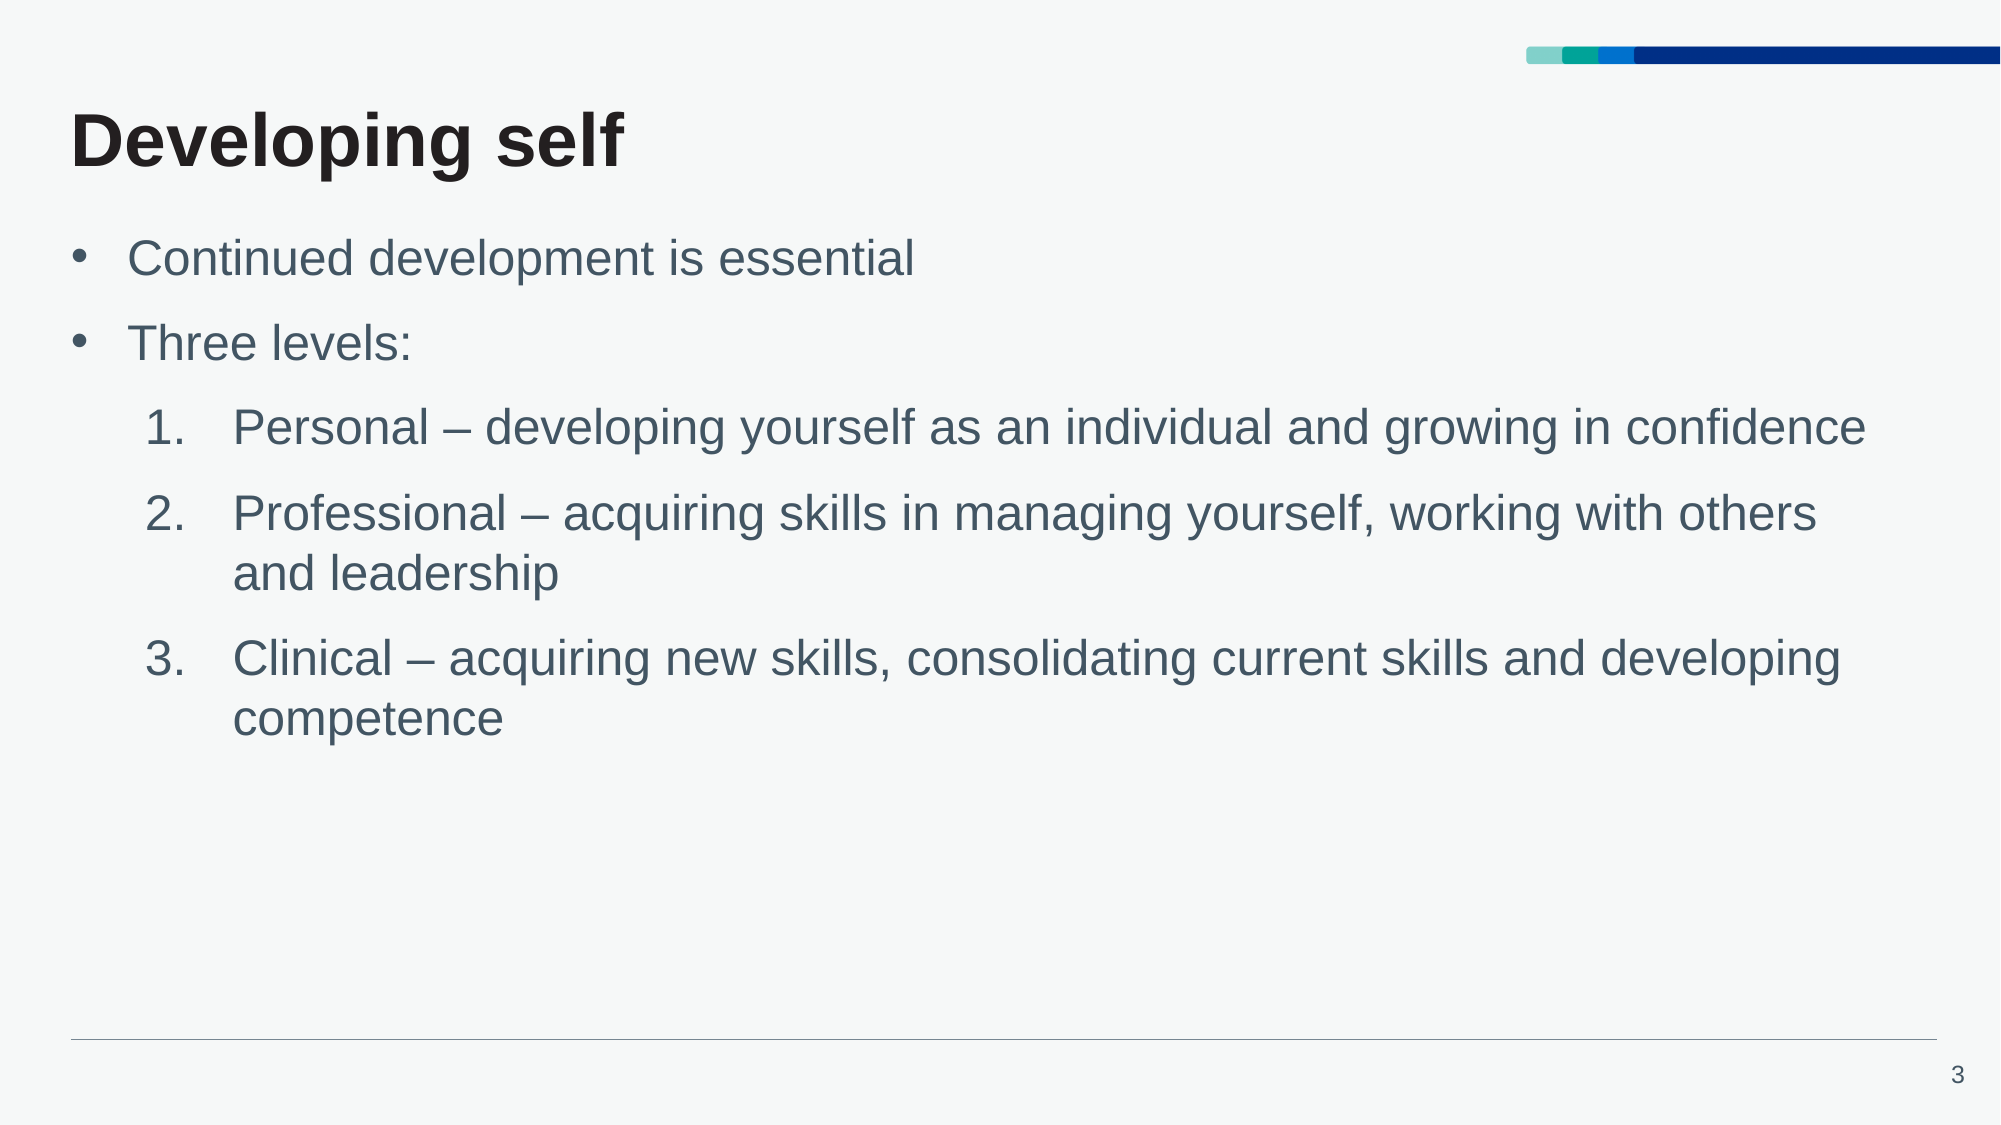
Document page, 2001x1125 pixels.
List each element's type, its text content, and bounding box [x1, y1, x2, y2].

title Developing self [70, 70, 1942, 213]
picture [1513, 41, 2001, 71]
list Continued development is essential Three levels: Personal – developing yourself as an individual and growing in confidence Professional – acquiring skills in managing yourself, working with others and leadership Clinical – acquiring new skills, consolidating current skills and developing competence [70, 225, 1890, 900]
